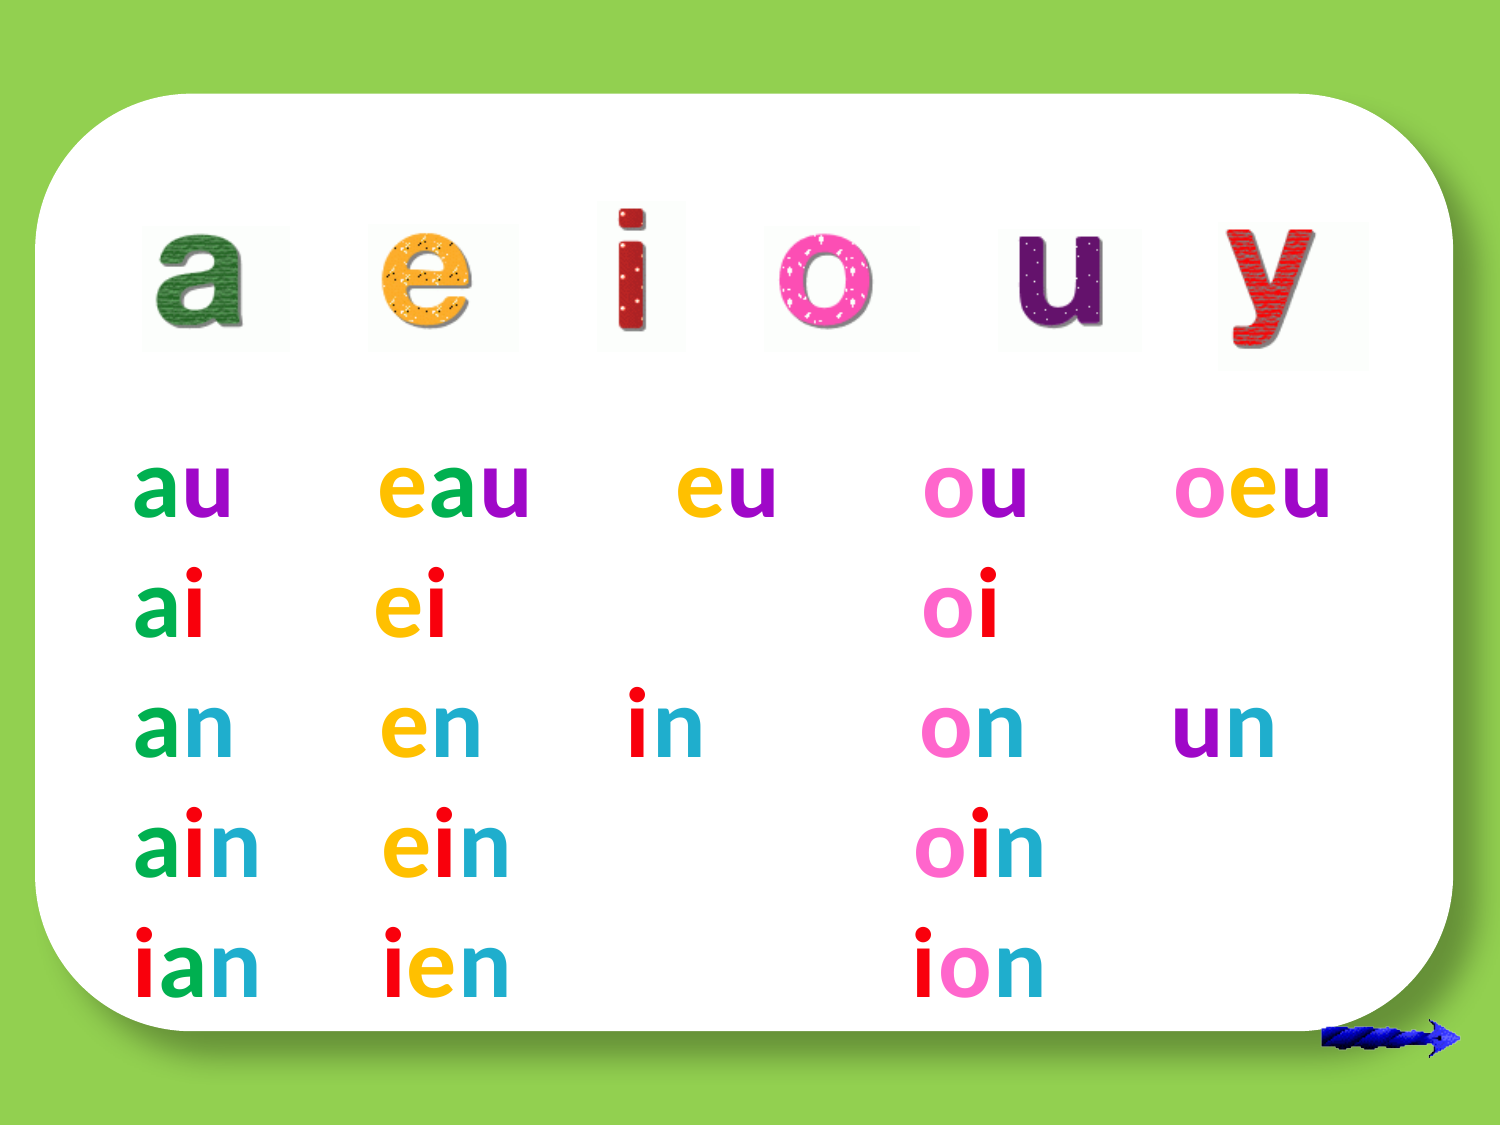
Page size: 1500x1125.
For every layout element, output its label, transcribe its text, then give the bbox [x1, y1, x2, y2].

picture [597, 201, 686, 352]
picture [1218, 222, 1369, 372]
picture [368, 224, 520, 352]
text_box [140, 1025, 1307, 1034]
picture [997, 229, 1143, 352]
picture [764, 226, 920, 352]
text_box au eau eu ou oeu ai ei oi an en in on un ain ein oin ian ien ion [23, 410, 1442, 1025]
text_box [33, 91, 1456, 939]
picture [1312, 1019, 1470, 1058]
picture [142, 226, 291, 352]
